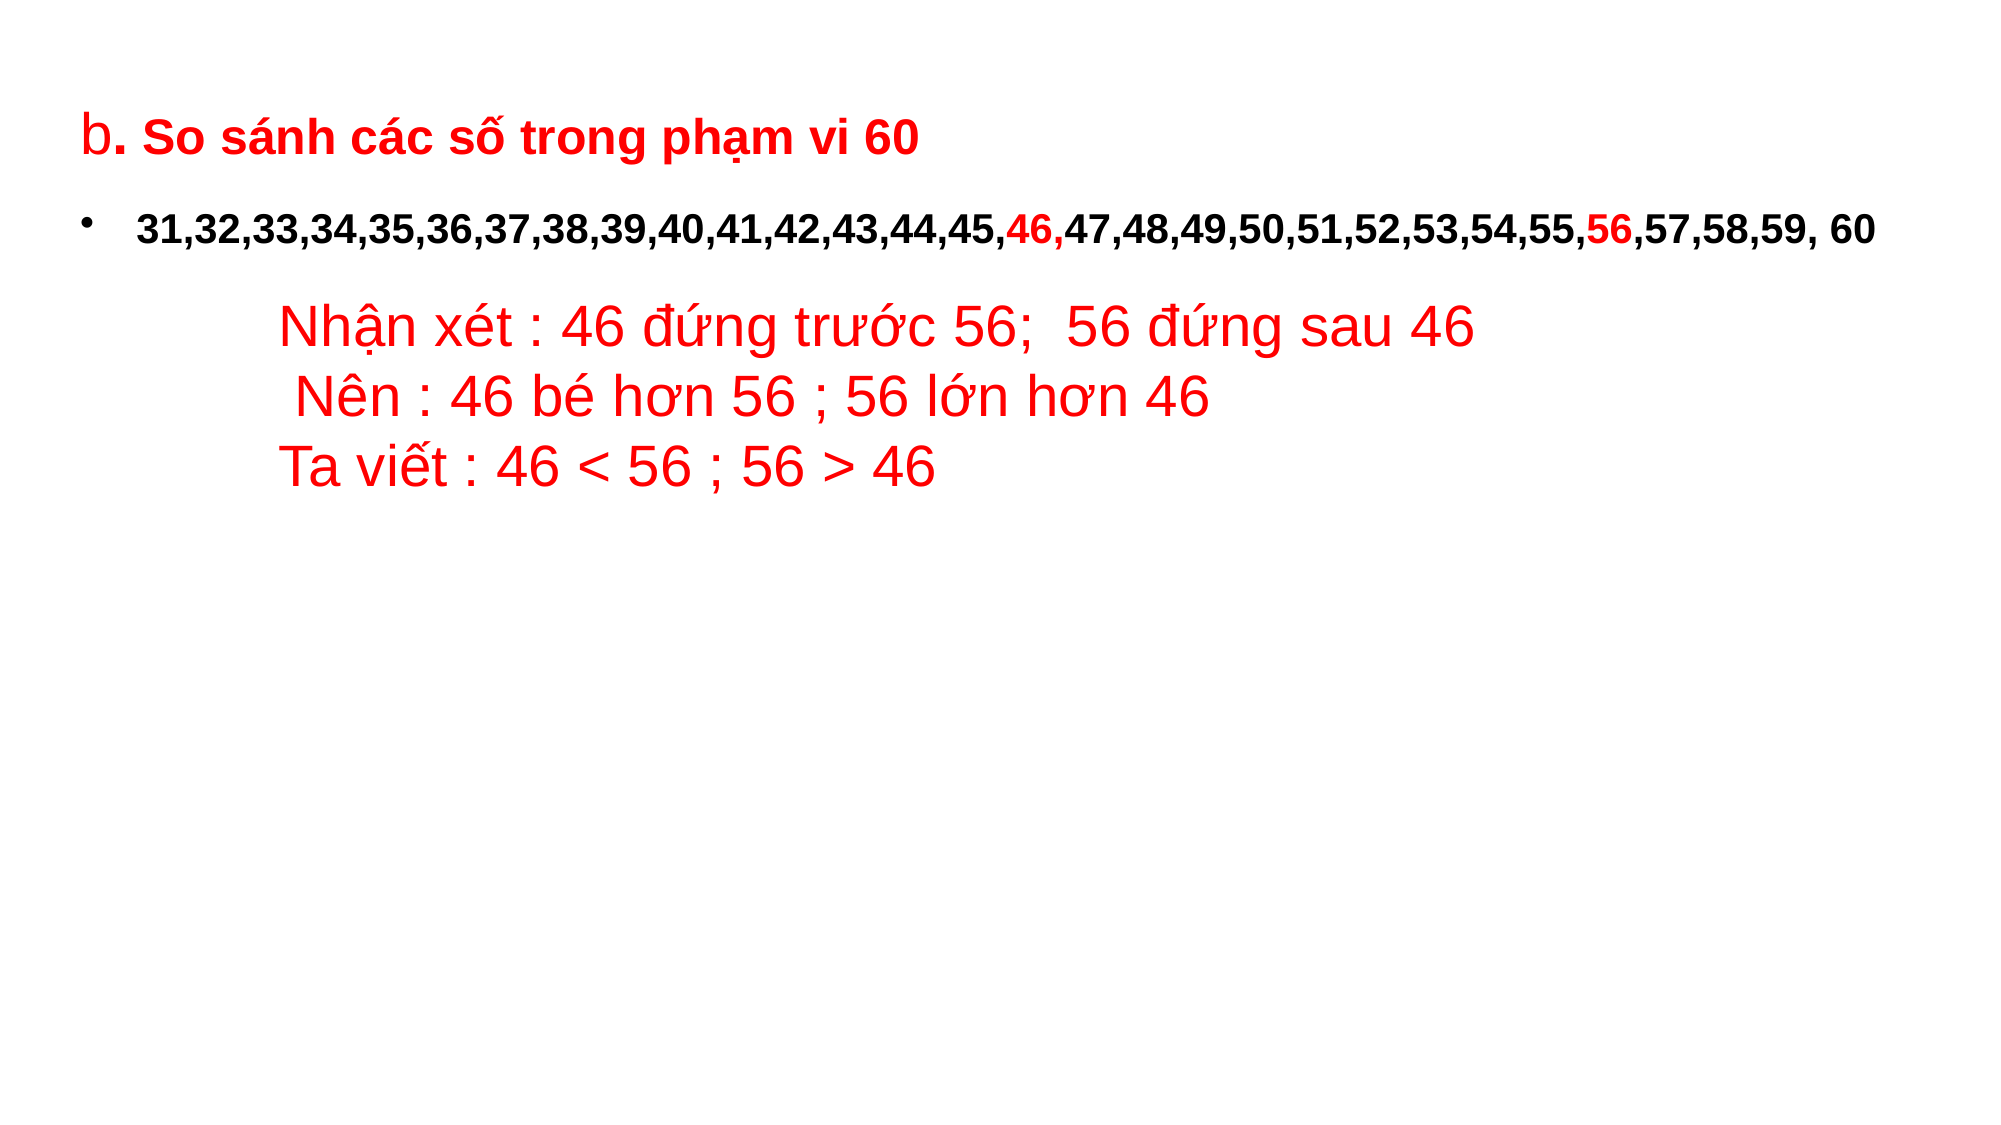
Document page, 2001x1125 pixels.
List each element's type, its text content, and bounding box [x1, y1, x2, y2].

text_box b. So sánh các số trong phạm vi 60 [65, 88, 1640, 174]
list 31,32,33,34,35,36,37,38,39,40,41,42,43,44,45,46,47,48,49,50,51,52,53,54,55,56,57,58,59, 60 [65, 194, 2000, 848]
text_box Nhận xét : 46 đứng trước 56; 56 đứng sau 46 Nên : 46 bé hơn 56 ; 56 lớn hơn 46 Ta viết : 46 < 56 ; 56 > 46 [264, 280, 1547, 506]
